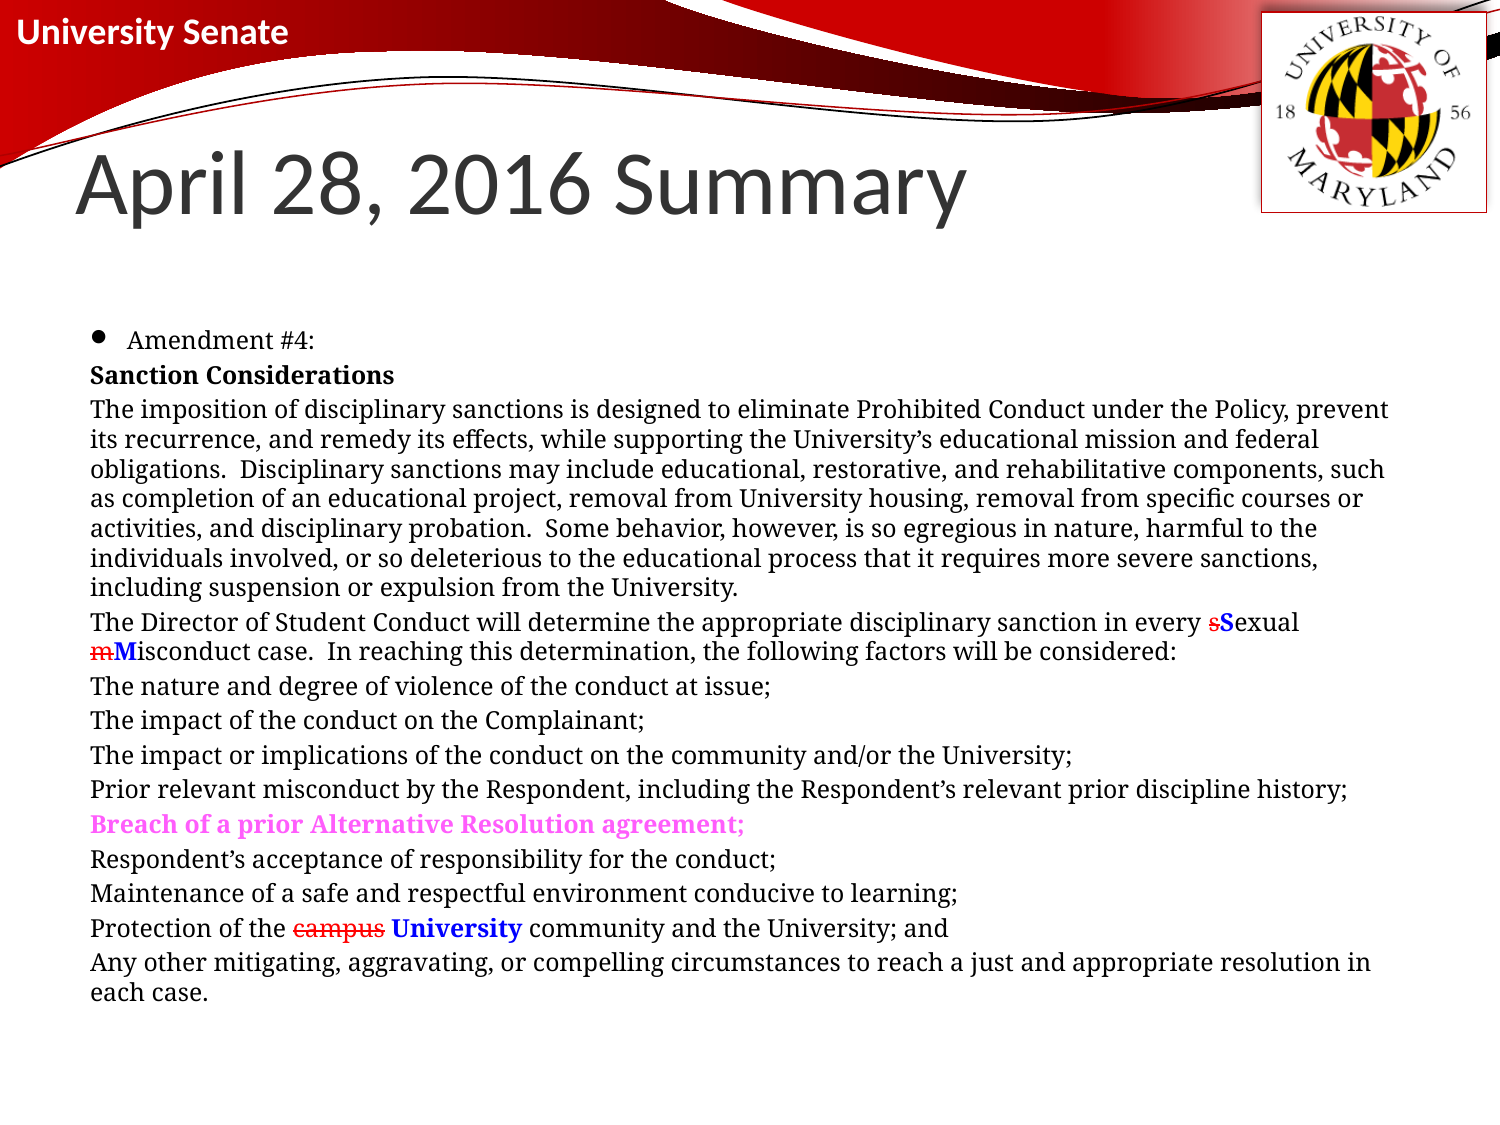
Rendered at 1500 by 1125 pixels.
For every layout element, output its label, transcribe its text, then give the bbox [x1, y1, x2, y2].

picture [1262, 13, 1486, 212]
title April 28, 2016 Summary [75, 115, 1250, 304]
list Amendment #4: Sanction Considerations The imposition of disciplinary sanctions is designed to eliminate Prohibited Conduct under the Policy, prevent its recurrence, and remedy its effects, while supporting the University’s educational mission and federal obligations. Disciplinary sanctions may include educational, restorative, and rehabilitative components, such as completion of an educational project, removal from University housing, removal from specific courses or activities, and disciplinary probation. Some behavior, however, is so egregious in nature, harmful to the individuals involved, or so deleterious to the educational process that it requires more severe sanctions, including suspension or expulsion from the University. The Director of Student Conduct will determine the appropriate disciplinary sanction in every sSexual mMisconduct case. In reaching this determination, the following factors will be considered: The nature and degree of violence of the conduct at issue; The impact of the conduct on the Complainant; The impact or implications of the conduct on the community and/or the University; Prior relevant misconduct by the Respondent, including the Respondent’s relevant prior discipline history; Breach of a prior Alternative Resolution agreement; Respondent’s acceptance of responsibility for the conduct; Maintenance of a safe and respectful environment conducive to learning; Protection of the campus University community and the University; and Any other mitigating, aggravating, or compelling circumstances to reach a just and appropriate resolution in each case. [75, 317, 1425, 1038]
